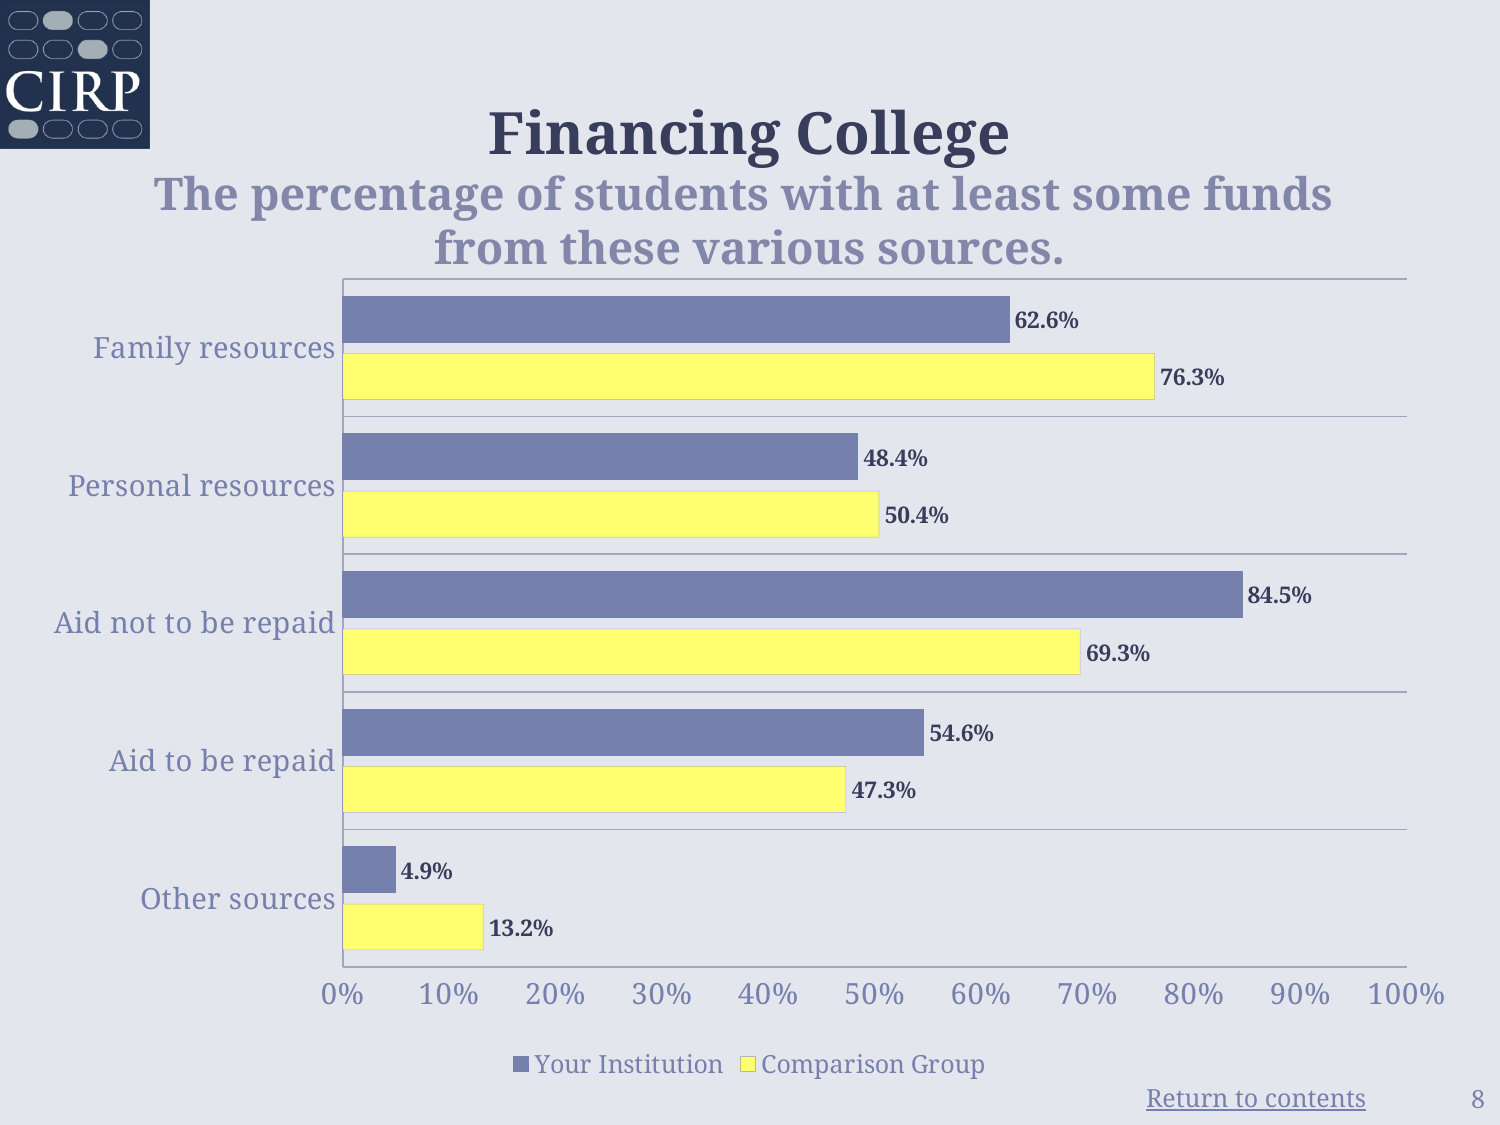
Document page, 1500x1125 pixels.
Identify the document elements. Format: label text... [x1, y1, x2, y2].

slide_number 8 [1024, 1049, 1500, 1125]
picture [0, 0, 150, 36]
title Financing College The percentage of students with at least some funds from these various sources. [0, 36, 1500, 263]
chart [24, 262, 1476, 1088]
